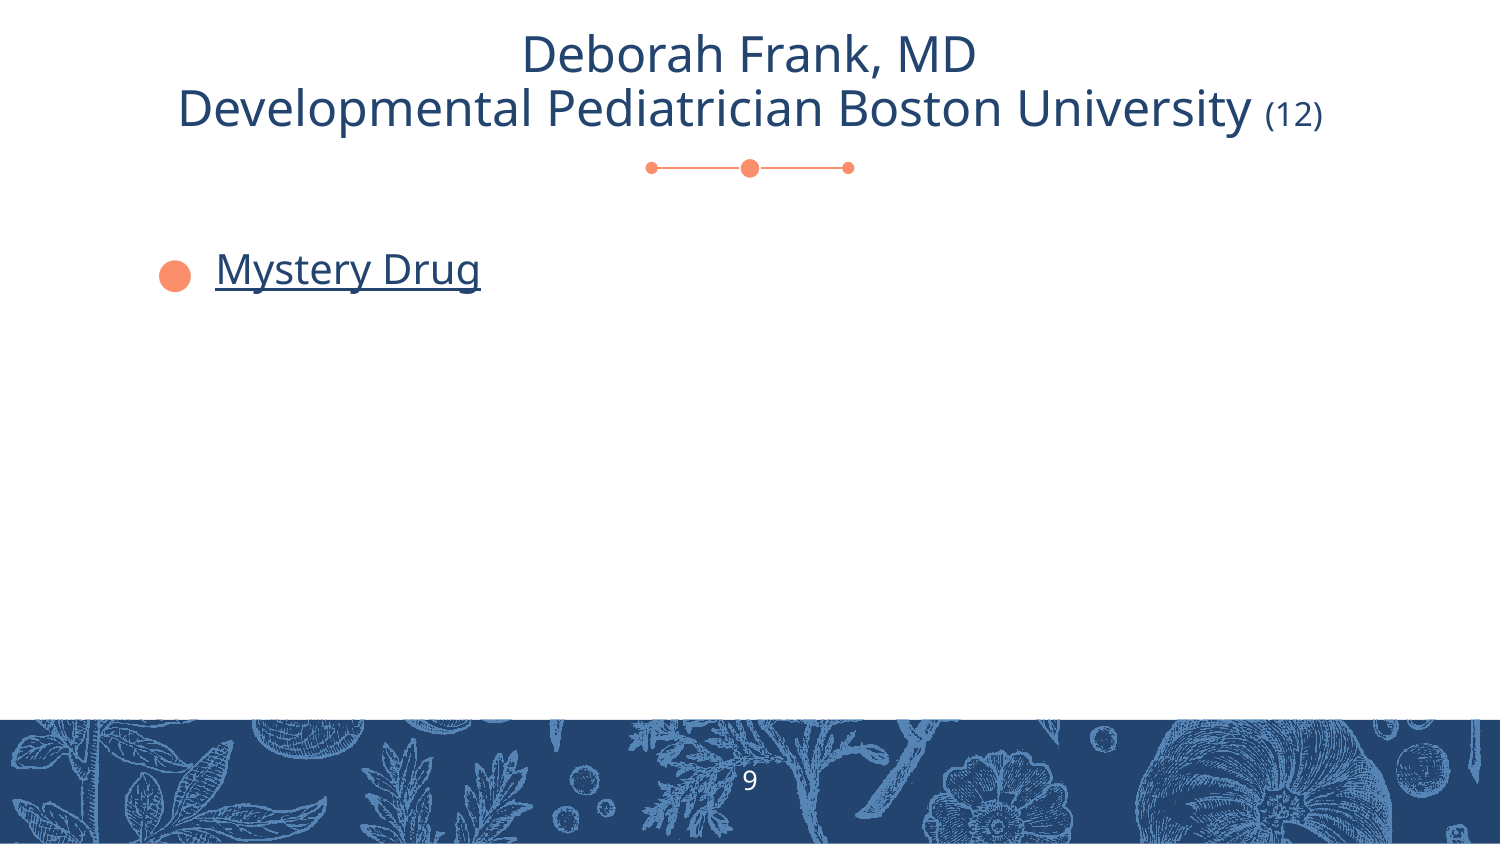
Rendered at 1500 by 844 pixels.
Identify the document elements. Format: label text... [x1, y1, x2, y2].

slide_number 9 [643, 739, 857, 824]
title Deborah Frank, MD Developmental Pediatrician Boston University (12) [140, 0, 1360, 167]
picture [0, 719, 1500, 844]
list Mystery Drug [140, 234, 1360, 733]
